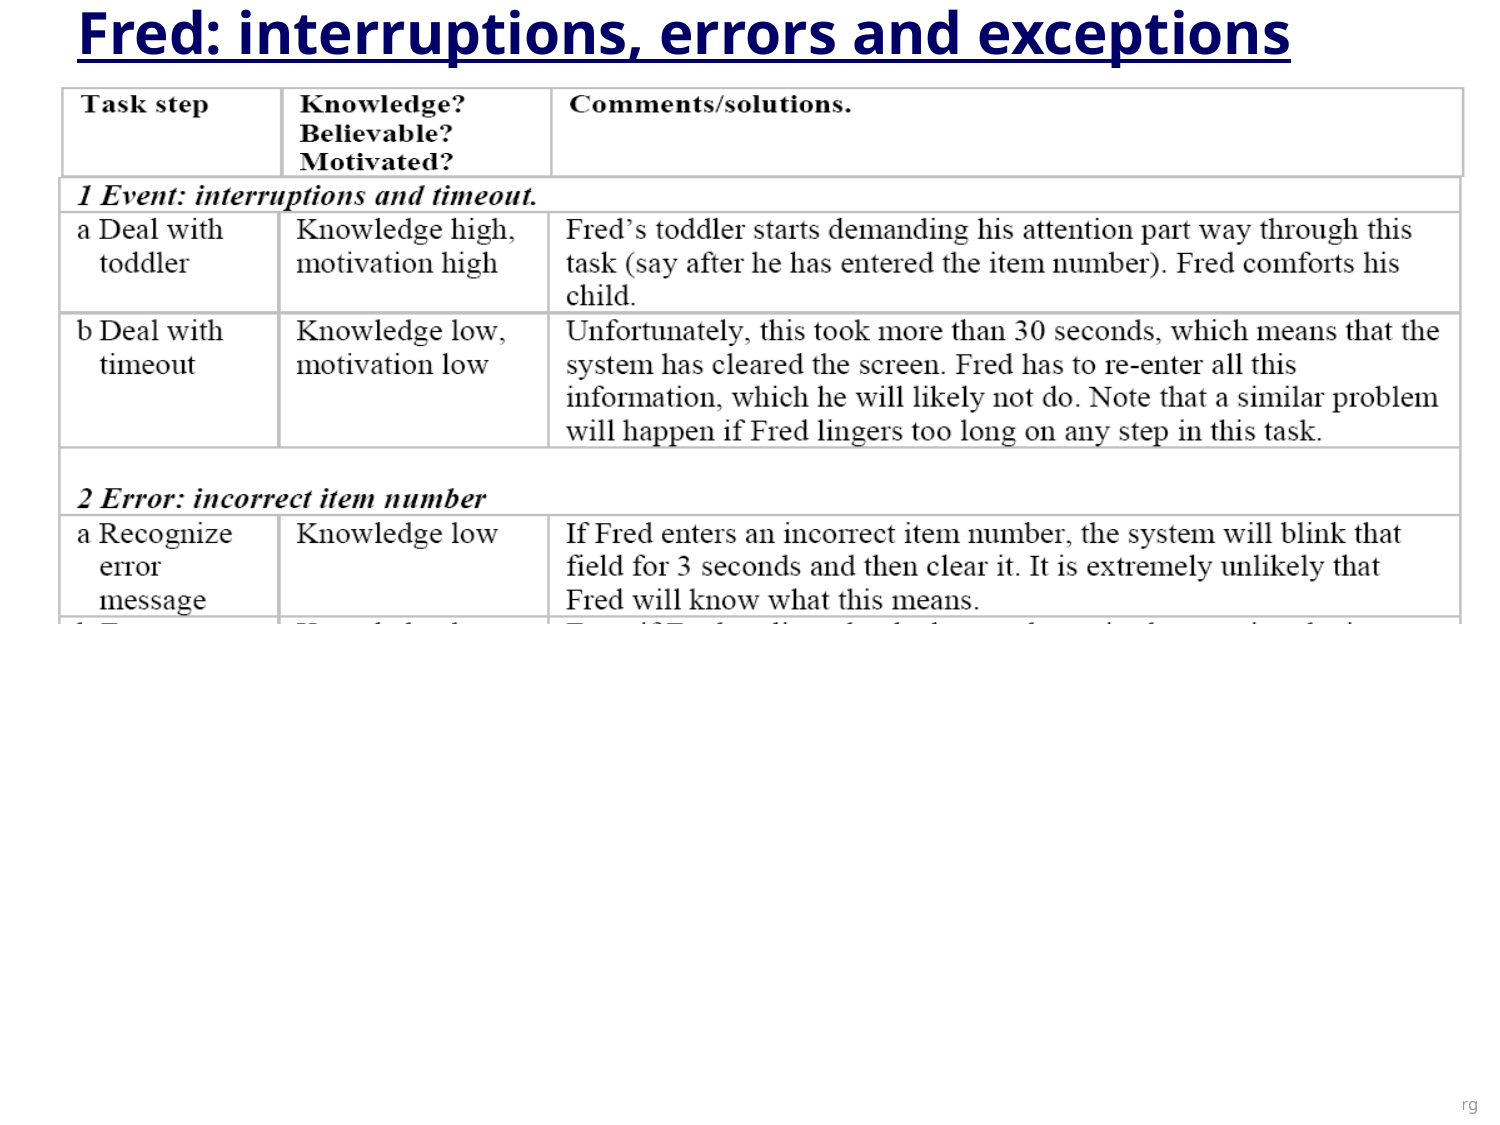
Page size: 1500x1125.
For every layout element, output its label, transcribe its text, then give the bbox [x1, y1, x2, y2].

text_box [49, 74, 1492, 1125]
title Fred: interruptions, errors and exceptions [62, 0, 1488, 74]
